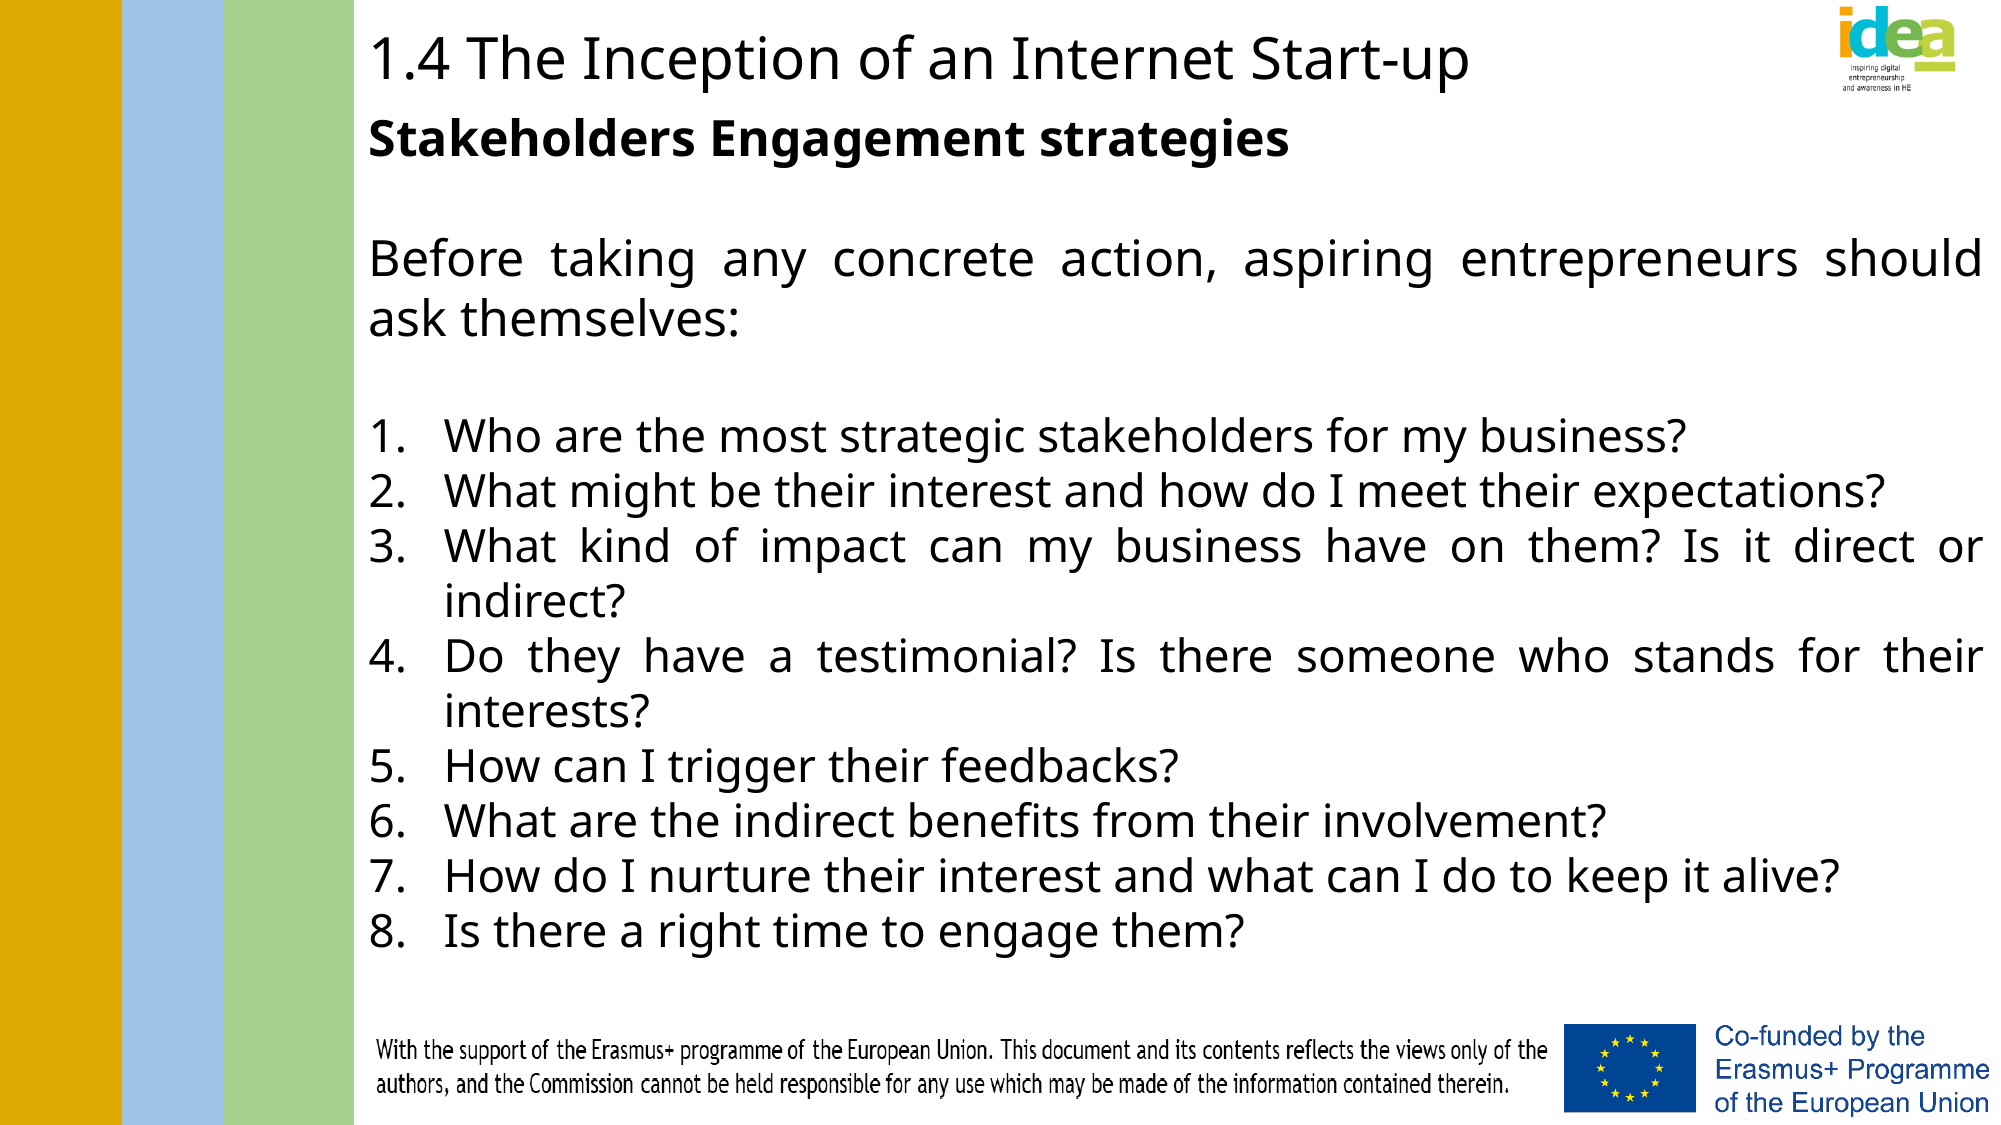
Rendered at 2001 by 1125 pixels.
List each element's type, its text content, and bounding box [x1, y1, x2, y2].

text_box 1.4 The Inception of an Internet Start-up [354, 13, 1612, 99]
text_box [222, 0, 355, 1125]
text_box [123, 0, 222, 1125]
picture [363, 1024, 1989, 1118]
picture [1828, 0, 1964, 98]
text_box [0, 0, 123, 1125]
text_box Stakeholders Engagement strategies Before taking any concrete action, aspiring entrepreneurs should ask themselves: Who are the most strategic stakeholders for my business? What might be their interest and how do I meet their expectations? What kind of impact can my business have on them? Is it direct or indirect? Do they have a testimonial? Is there someone who stands for their interests? How can I trigger their feedbacks? What are the indirect benefits from their involvement? How do I nurture their interest and what can I do to keep it alive? Is there a right time to engage them? [354, 99, 2000, 964]
